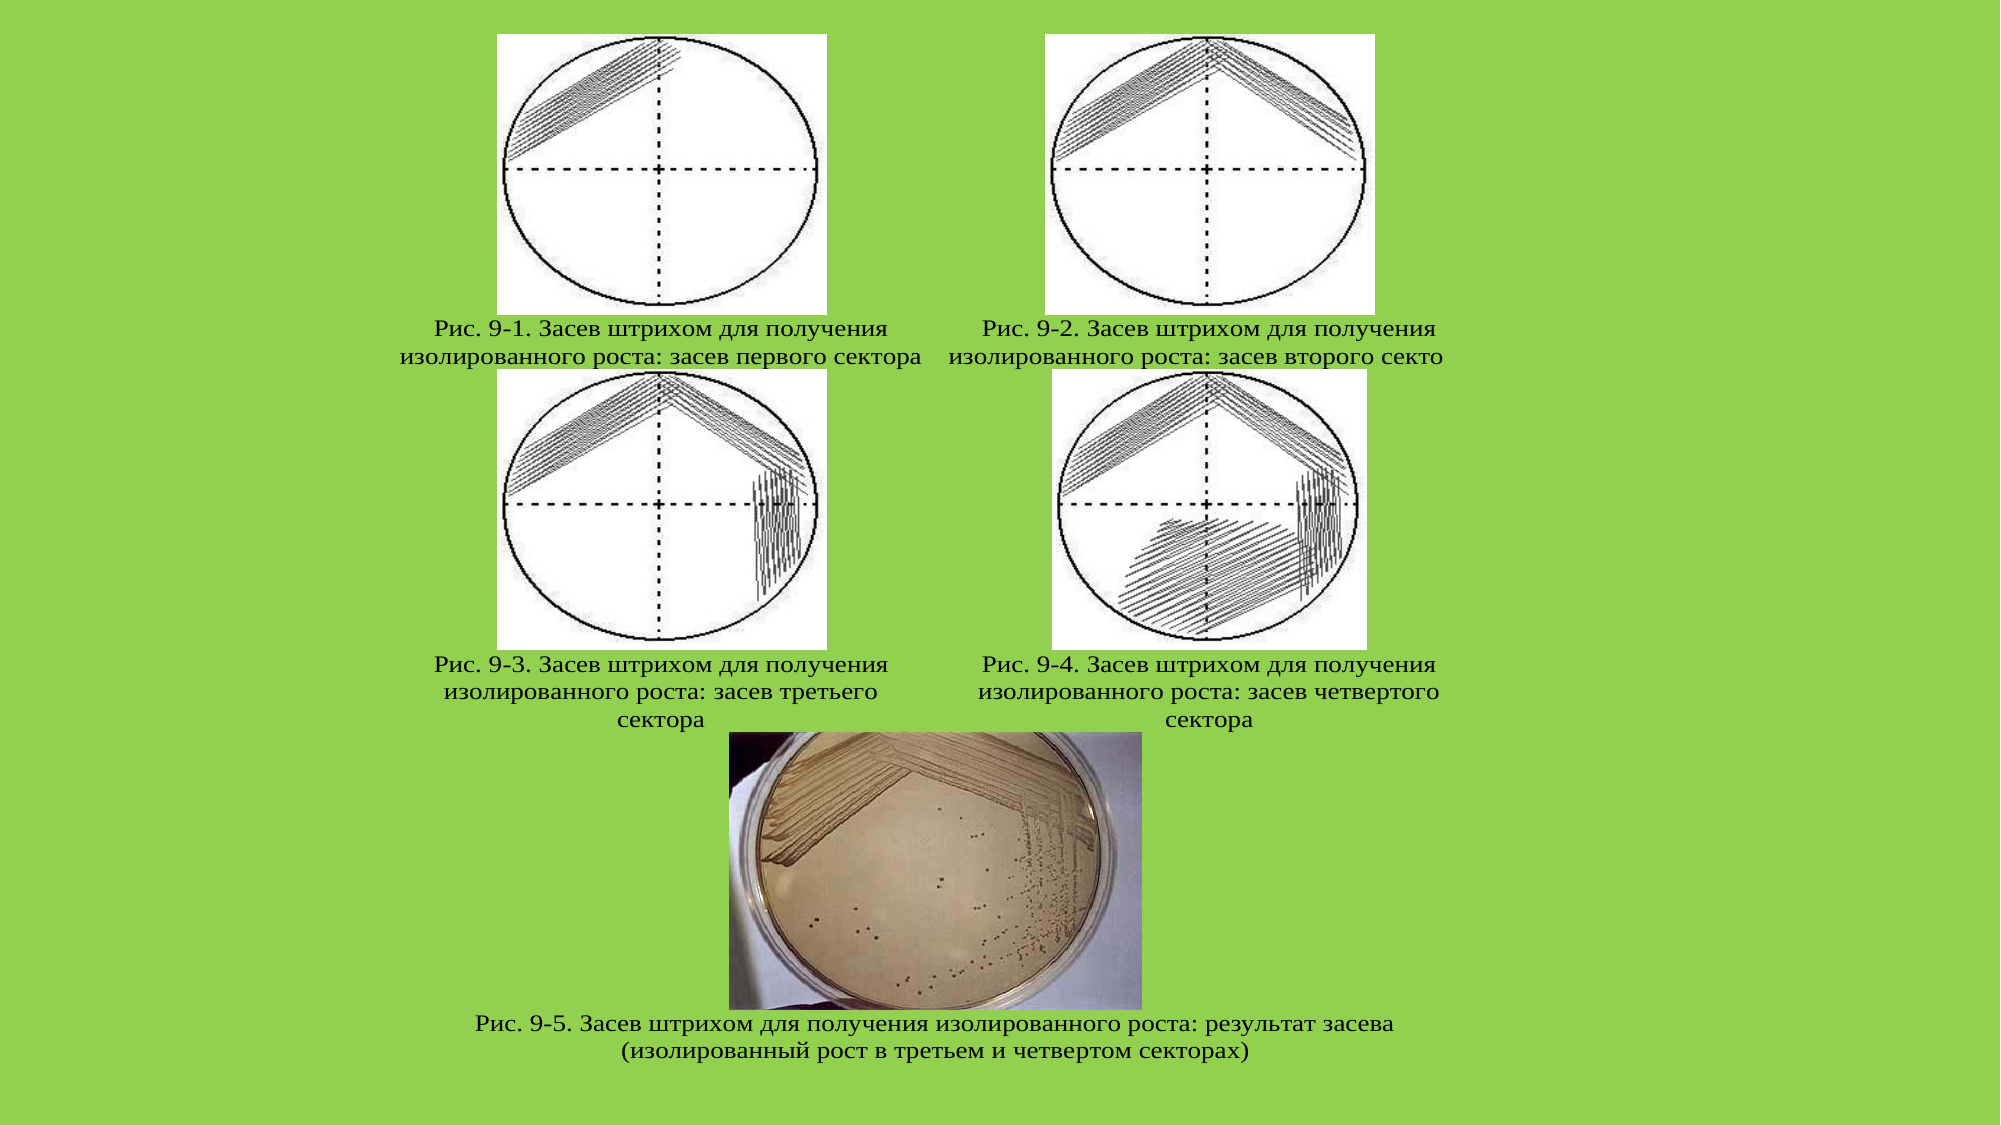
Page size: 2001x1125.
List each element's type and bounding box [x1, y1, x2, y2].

picture [387, 33, 1444, 1092]
